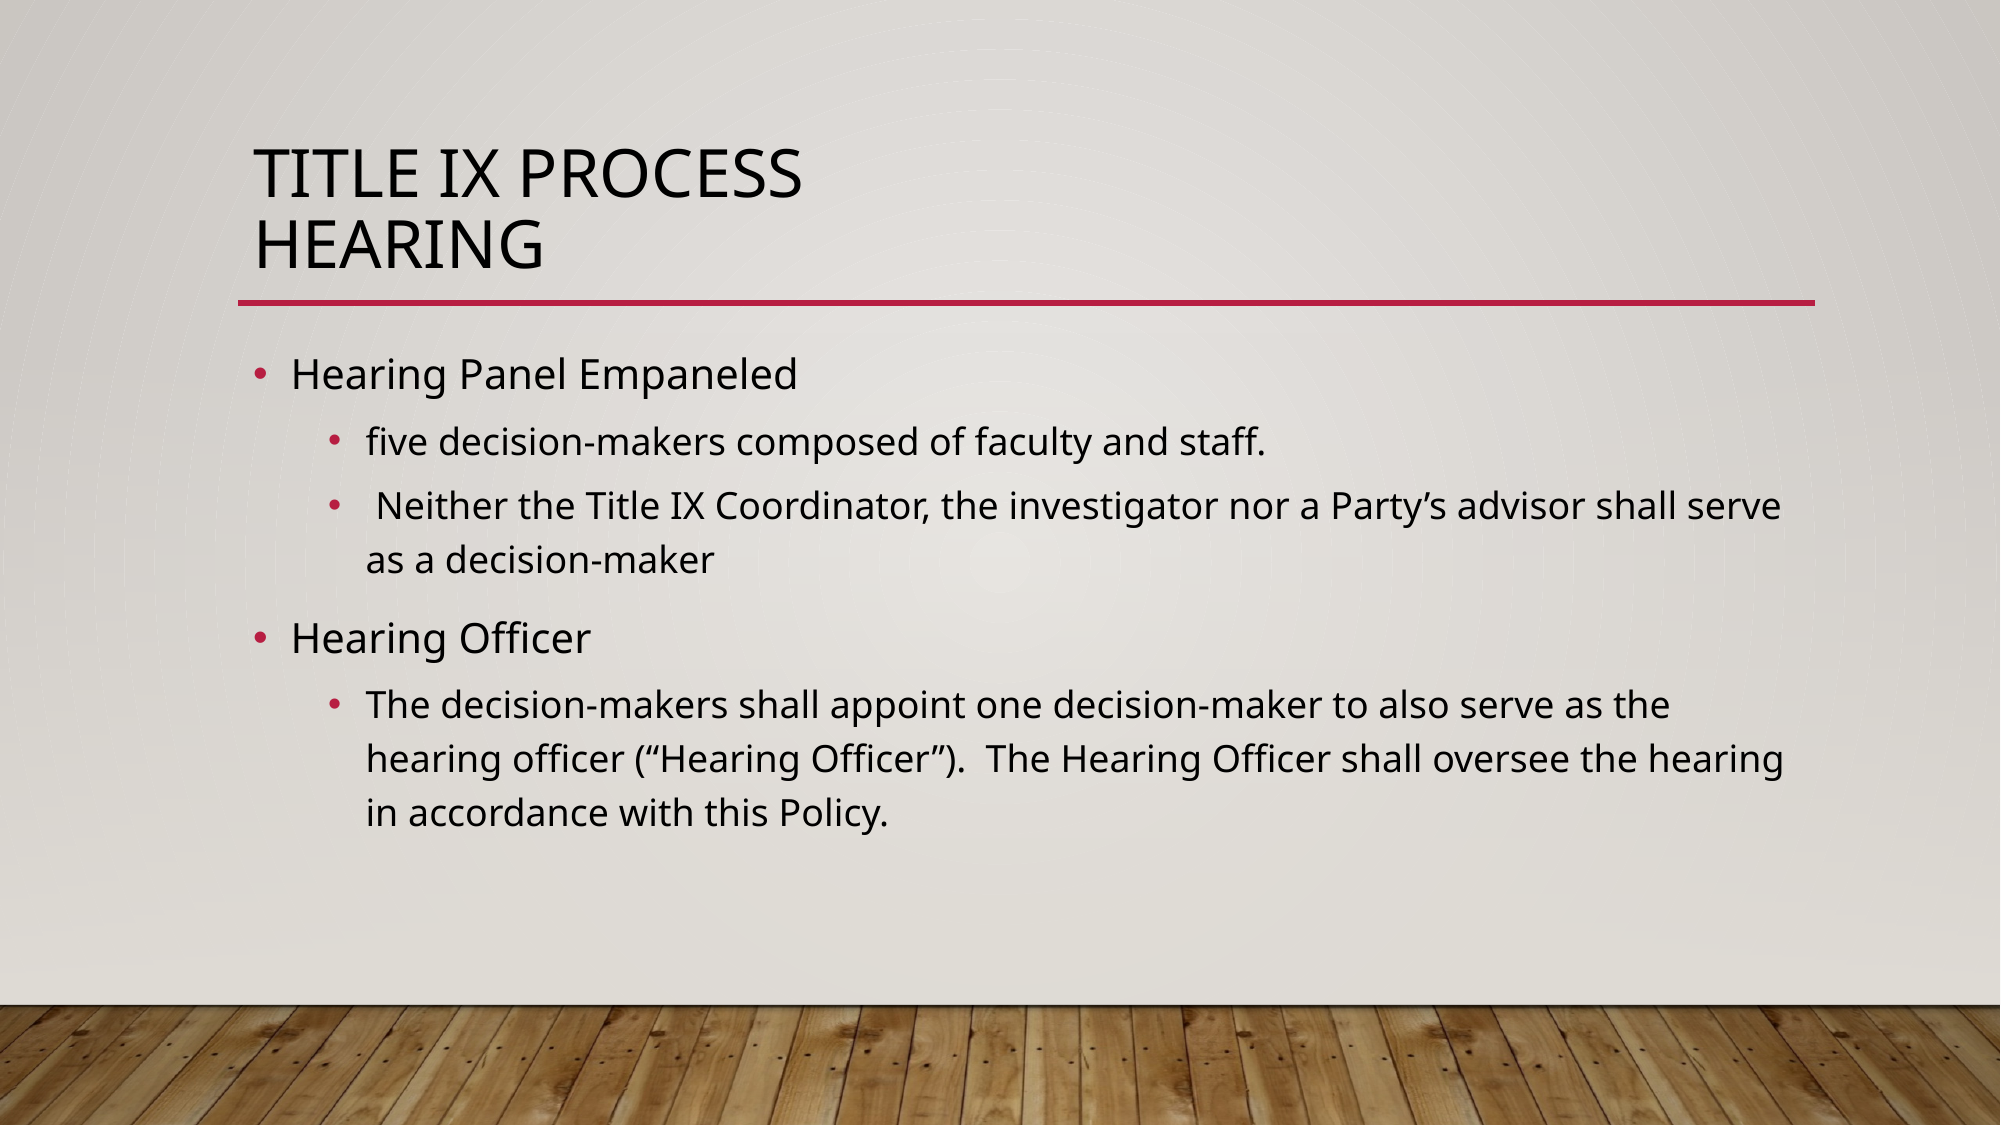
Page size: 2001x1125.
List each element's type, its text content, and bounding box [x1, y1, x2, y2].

picture [0, 1005, 2000, 1125]
list Hearing Panel Empaneled five decision-makers composed of faculty and staff. Neither the Title IX Coordinator, the investigator nor a Party’s advisor shall serve as a decision-maker Hearing Officer The decision-makers shall appoint one decision-maker to also serve as the hearing officer (“Hearing Officer”). The Hearing Officer shall oversee the hearing in accordance with this Policy. [238, 330, 1814, 897]
title Title IX Process hearing [238, 131, 1814, 305]
